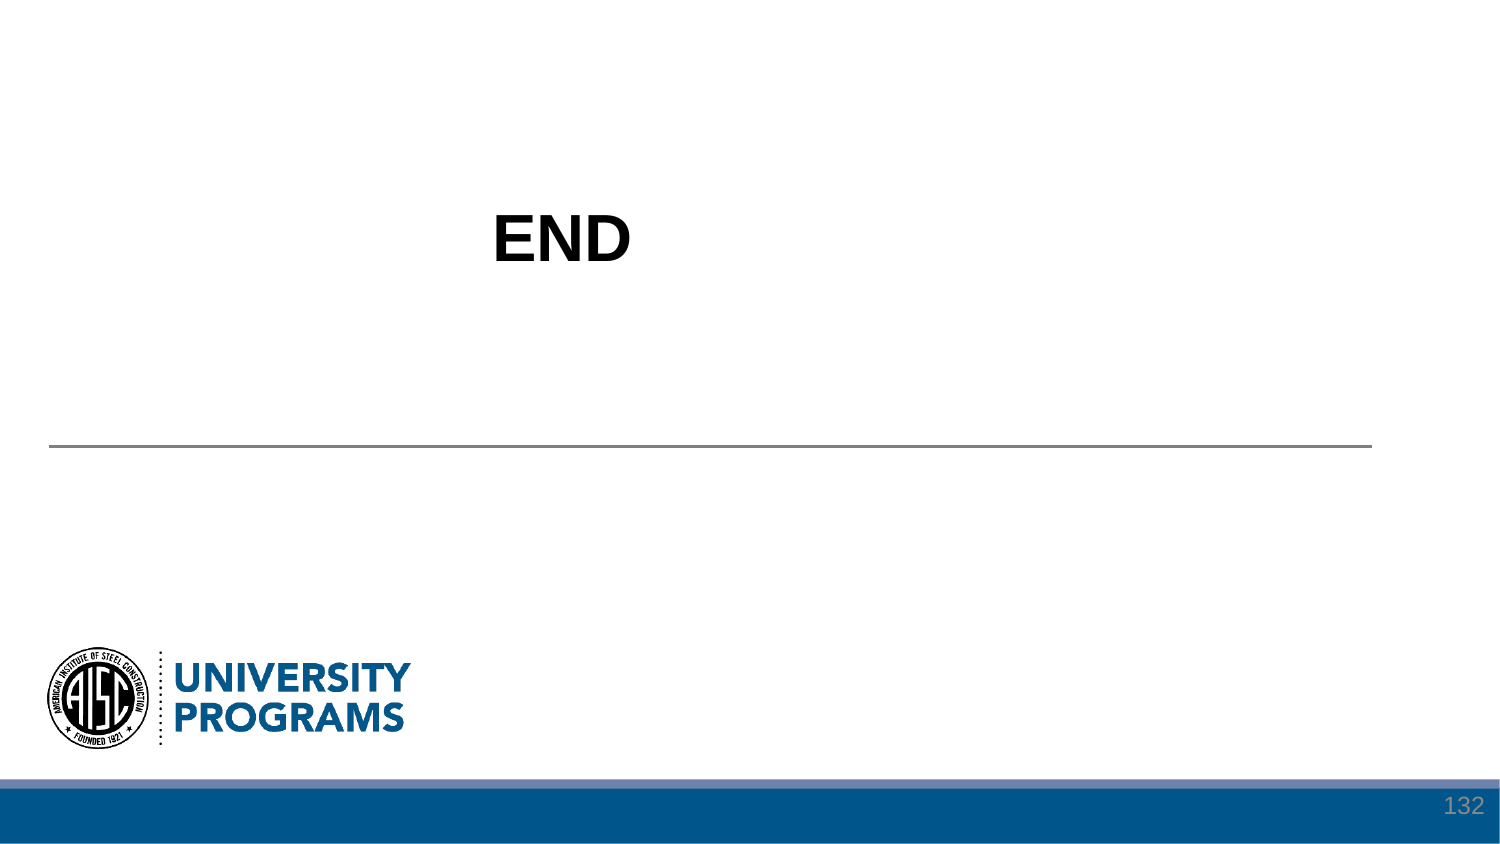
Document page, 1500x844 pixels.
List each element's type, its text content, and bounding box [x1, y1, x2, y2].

slide_number 132 [1149, 782, 1500, 828]
picture [47, 647, 411, 749]
title END [56, 33, 1069, 437]
